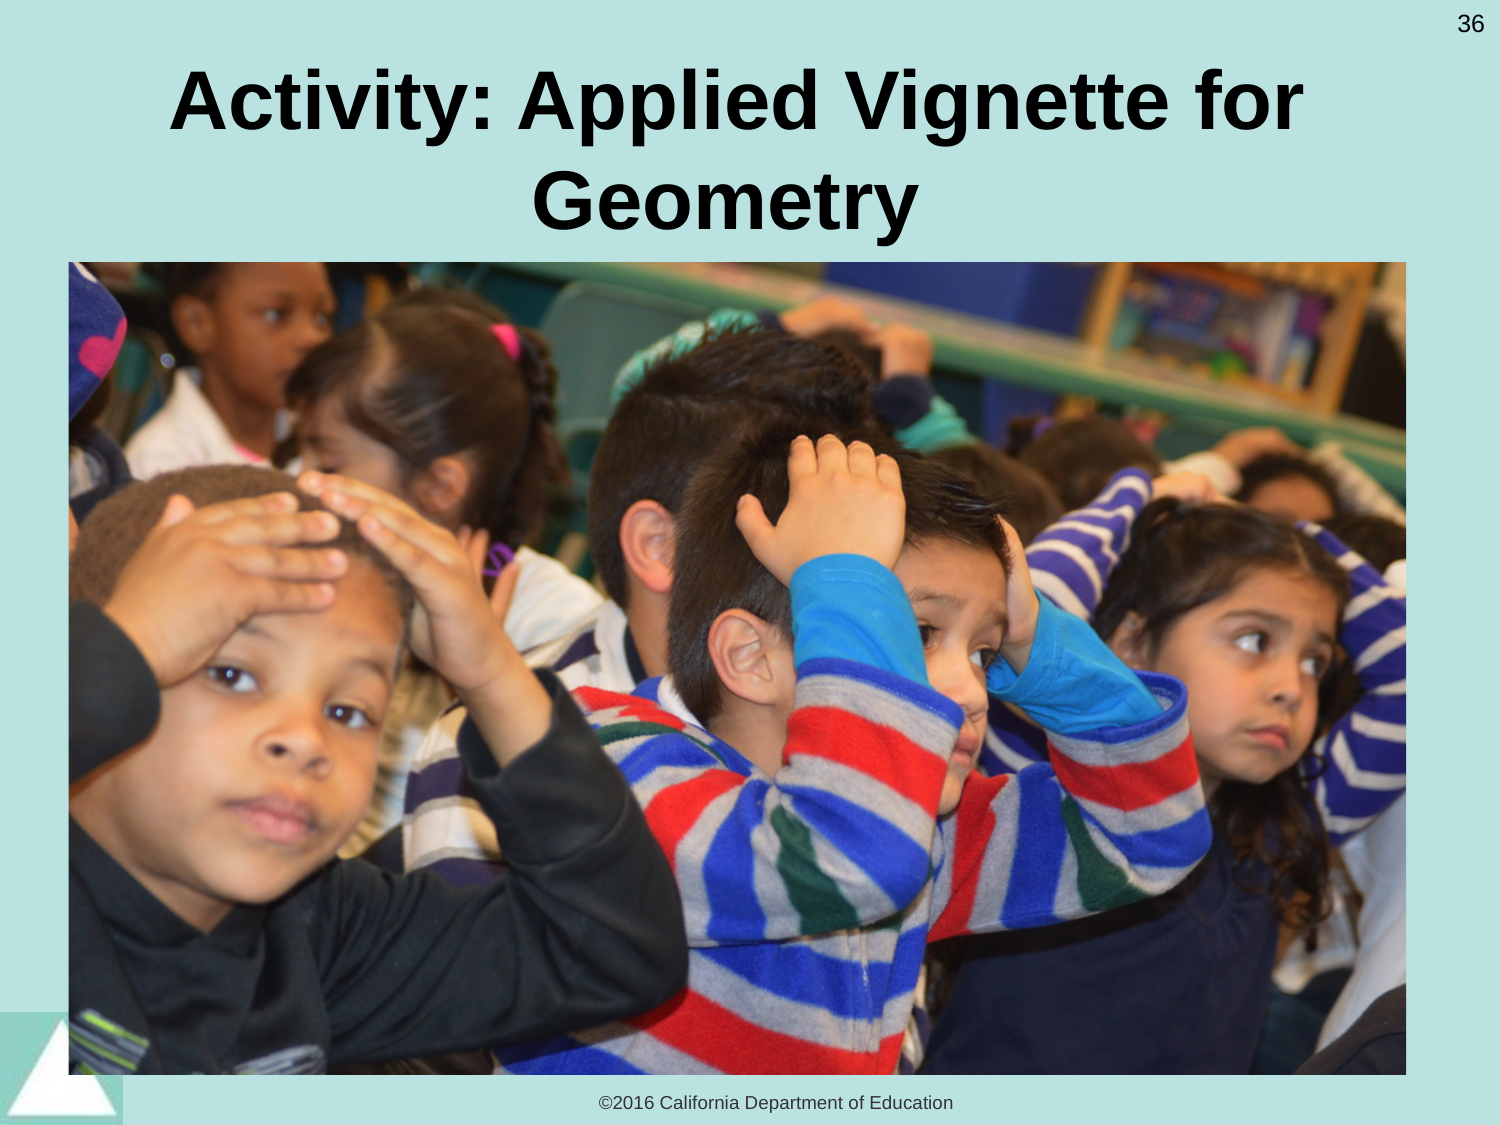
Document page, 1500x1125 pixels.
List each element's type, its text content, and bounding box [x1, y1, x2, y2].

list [68, 262, 1407, 1075]
picture [0, 1012, 123, 1125]
title Activity: Applied Vignette for Geometry [50, 52, 1425, 241]
